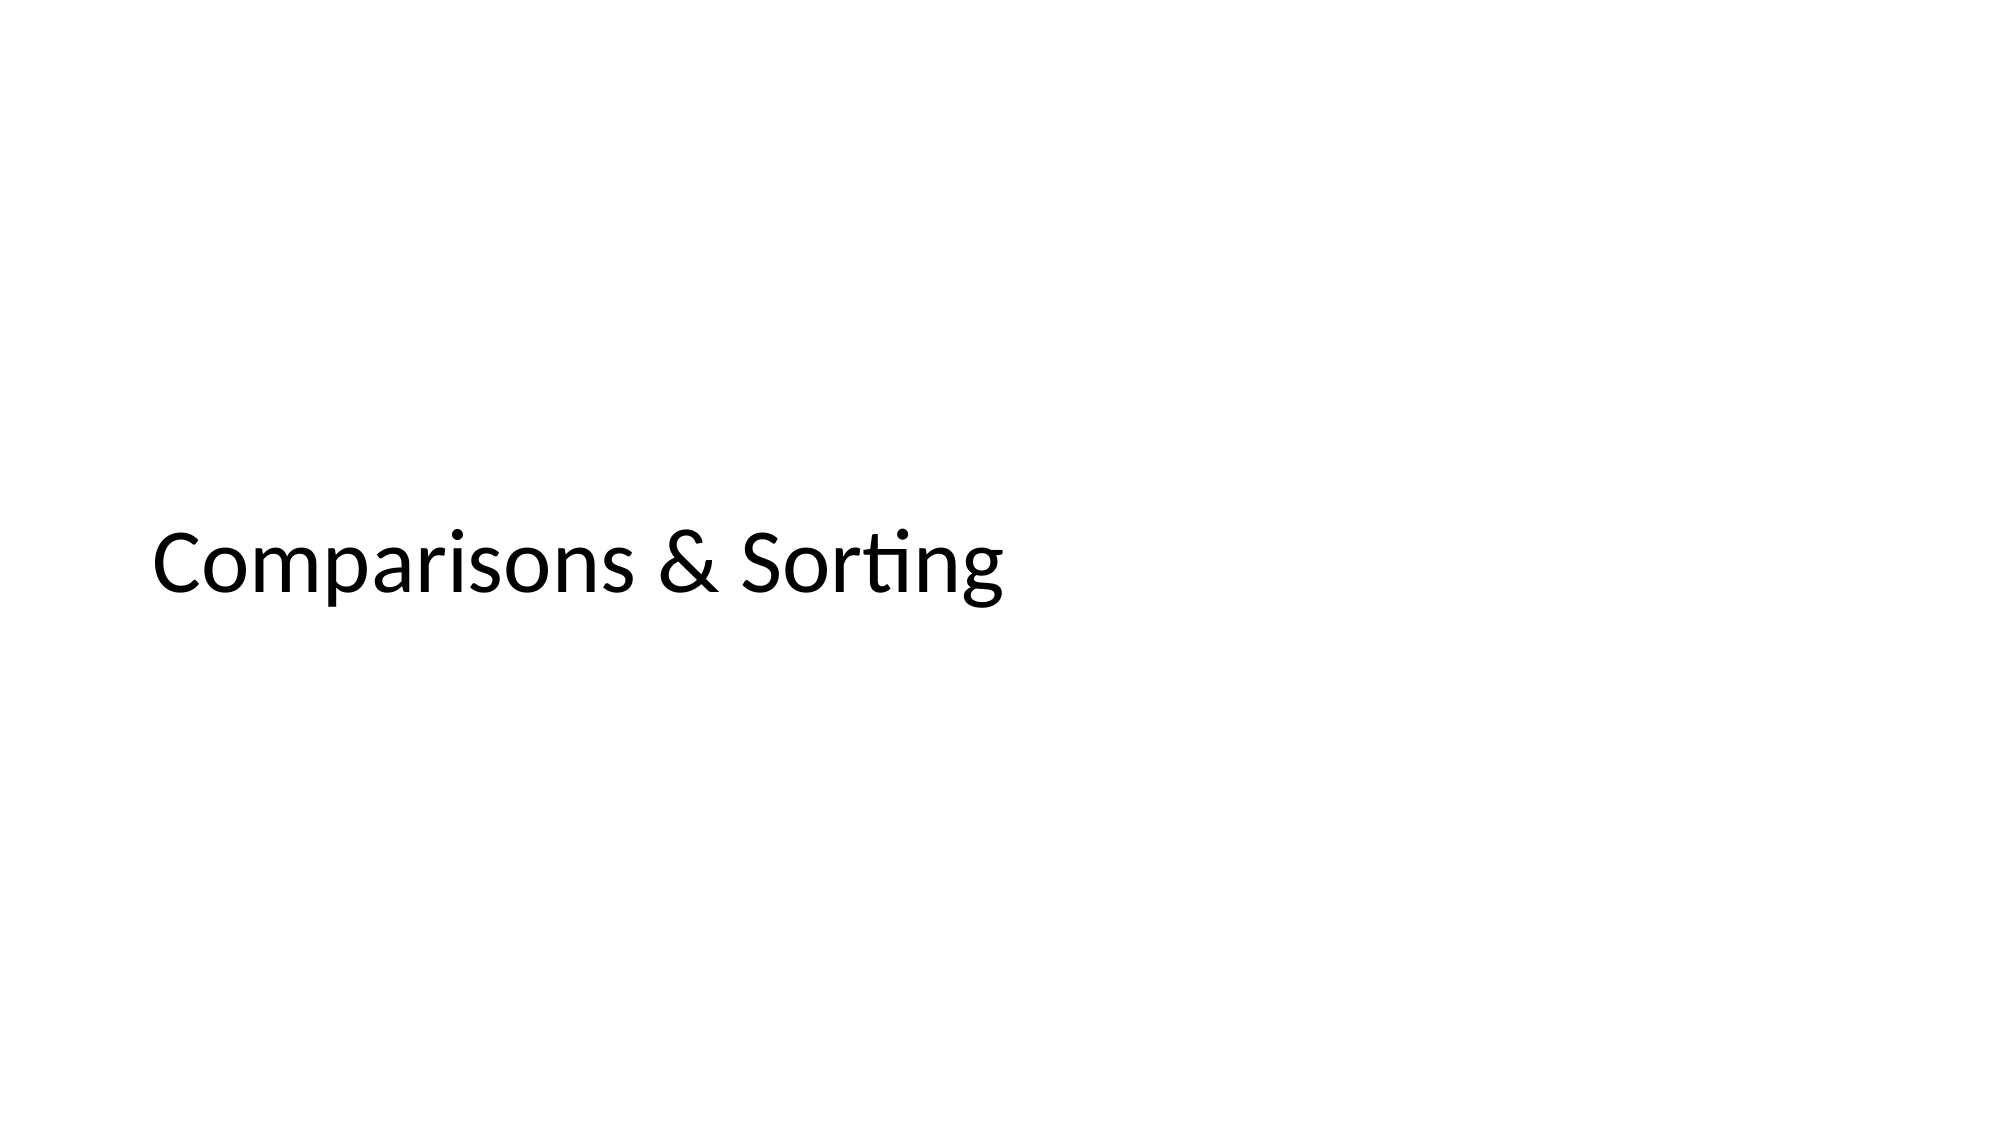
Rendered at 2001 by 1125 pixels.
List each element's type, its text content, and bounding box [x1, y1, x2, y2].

title Comparisons & Sorting [137, 453, 1863, 672]
